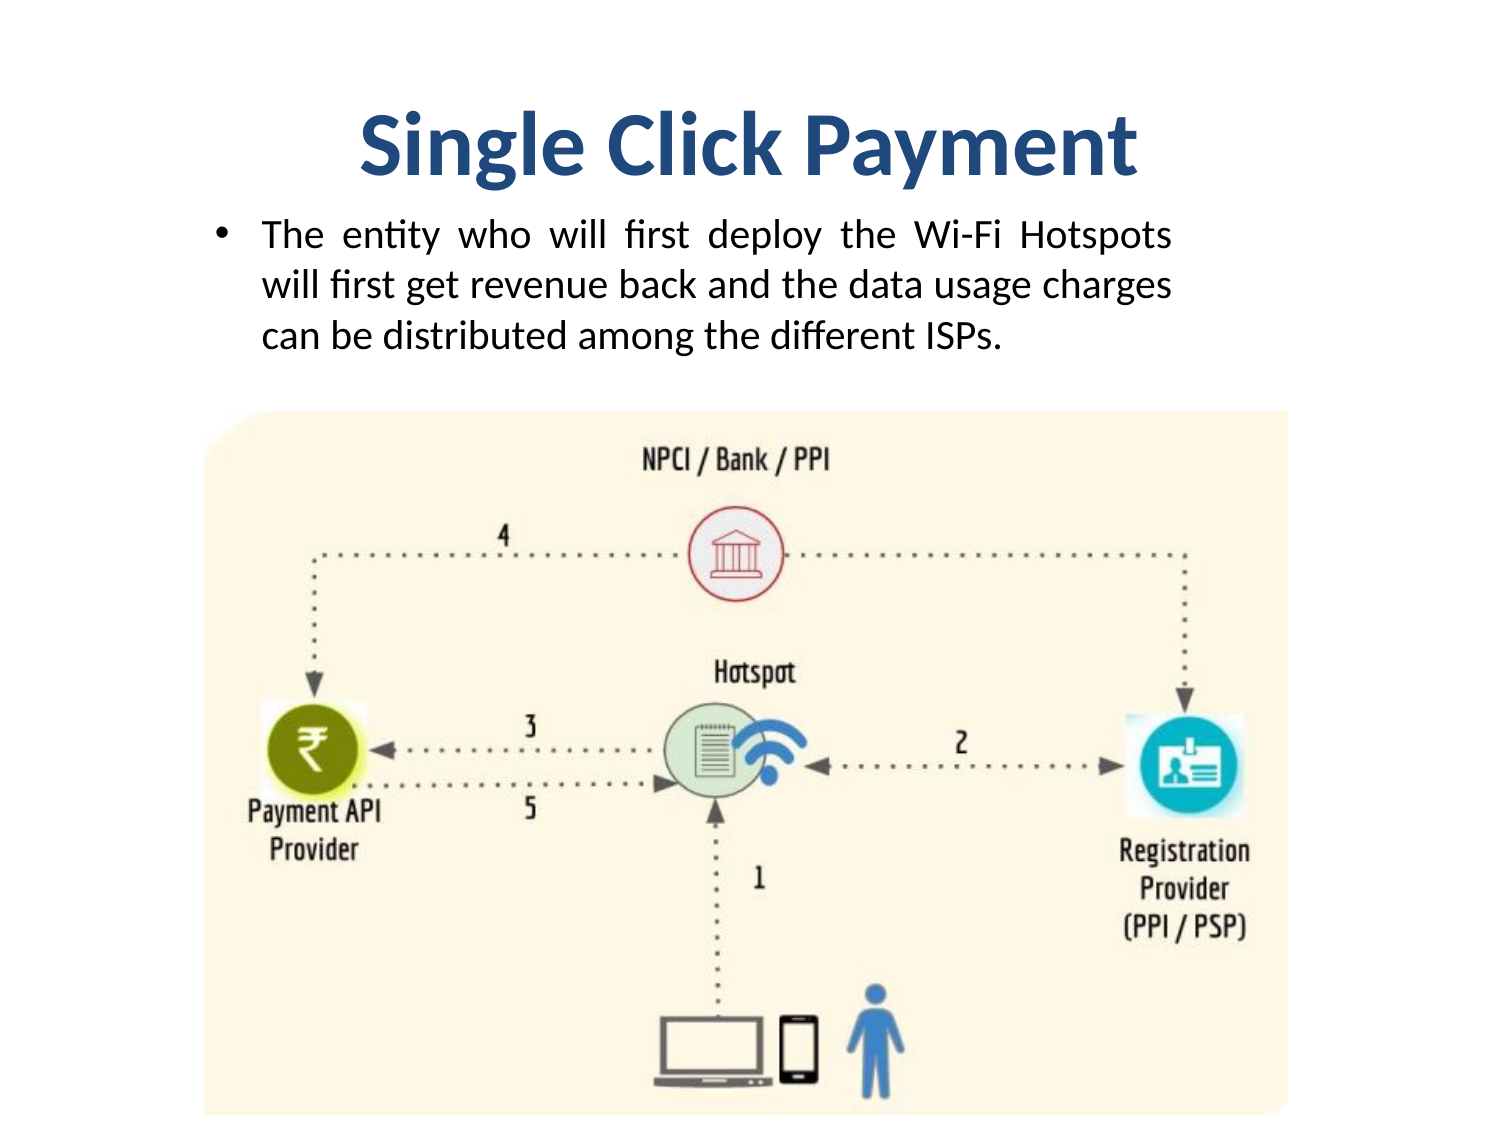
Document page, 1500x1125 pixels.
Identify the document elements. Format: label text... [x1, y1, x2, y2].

title Single Click Payment [75, 45, 1425, 233]
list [203, 410, 1288, 1115]
text_box The entity who will first deploy the Wi-Fi Hotspots will first get revenue back and the data usage charges can be distributed among the different ISPs. [199, 199, 1188, 413]
